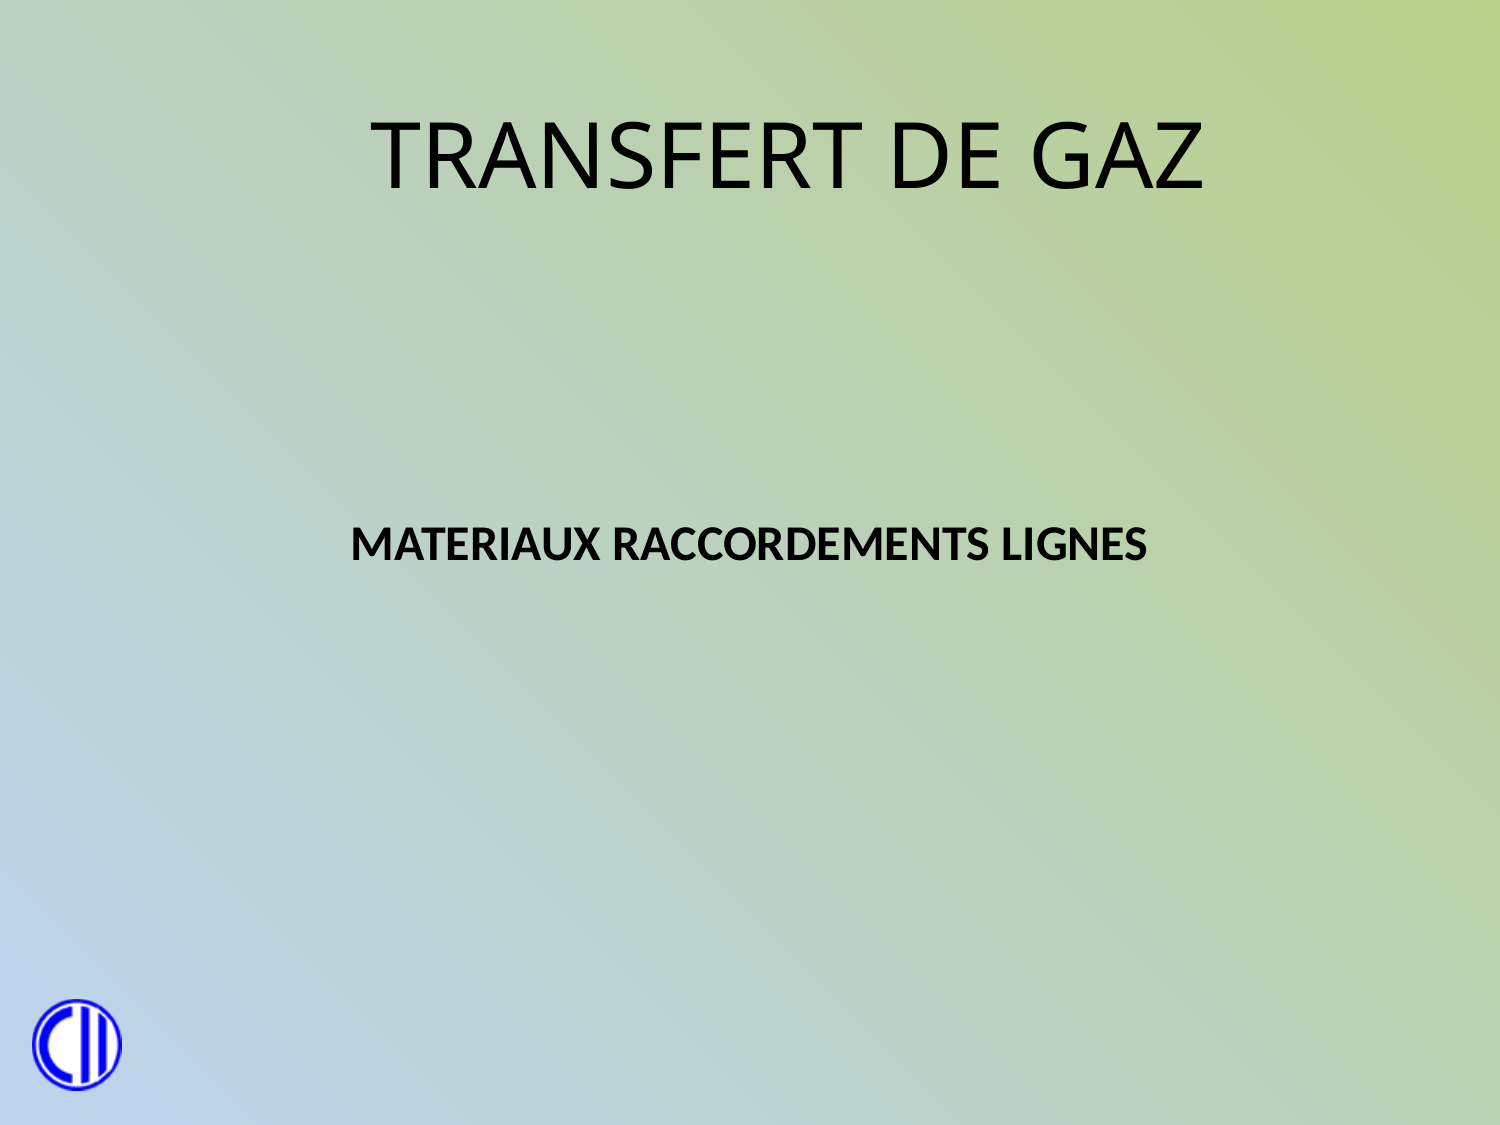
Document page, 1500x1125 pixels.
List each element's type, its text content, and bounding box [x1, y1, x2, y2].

picture [31, 999, 122, 1091]
text_box MATERIAUX RACCORDEMENTS LIGNES [100, 503, 1400, 639]
text_box TRANSFERT DE GAZ [355, 89, 1222, 325]
